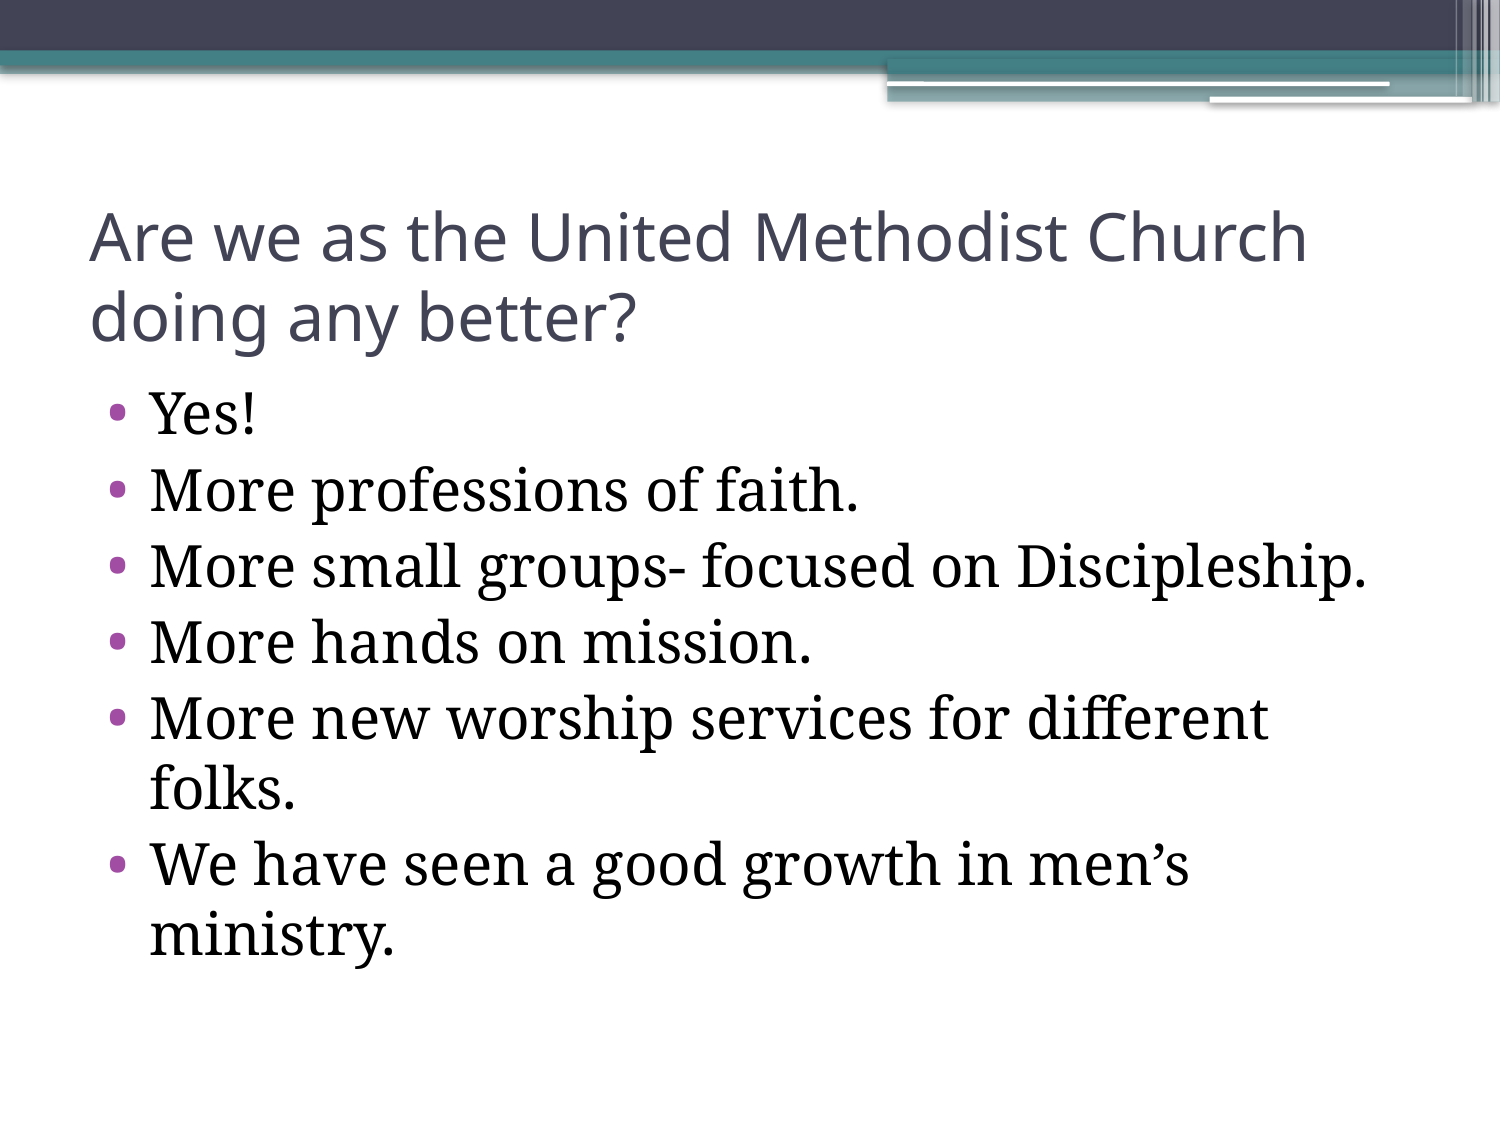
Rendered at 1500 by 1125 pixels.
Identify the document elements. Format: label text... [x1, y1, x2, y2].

list Yes! More professions of faith. More small groups- focused on Discipleship. More hands on mission. More new worship services for different folks. We have seen a good growth in men’s ministry. [75, 368, 1425, 1079]
title Are we as the United Methodist Church doing any better? [75, 187, 1425, 363]
